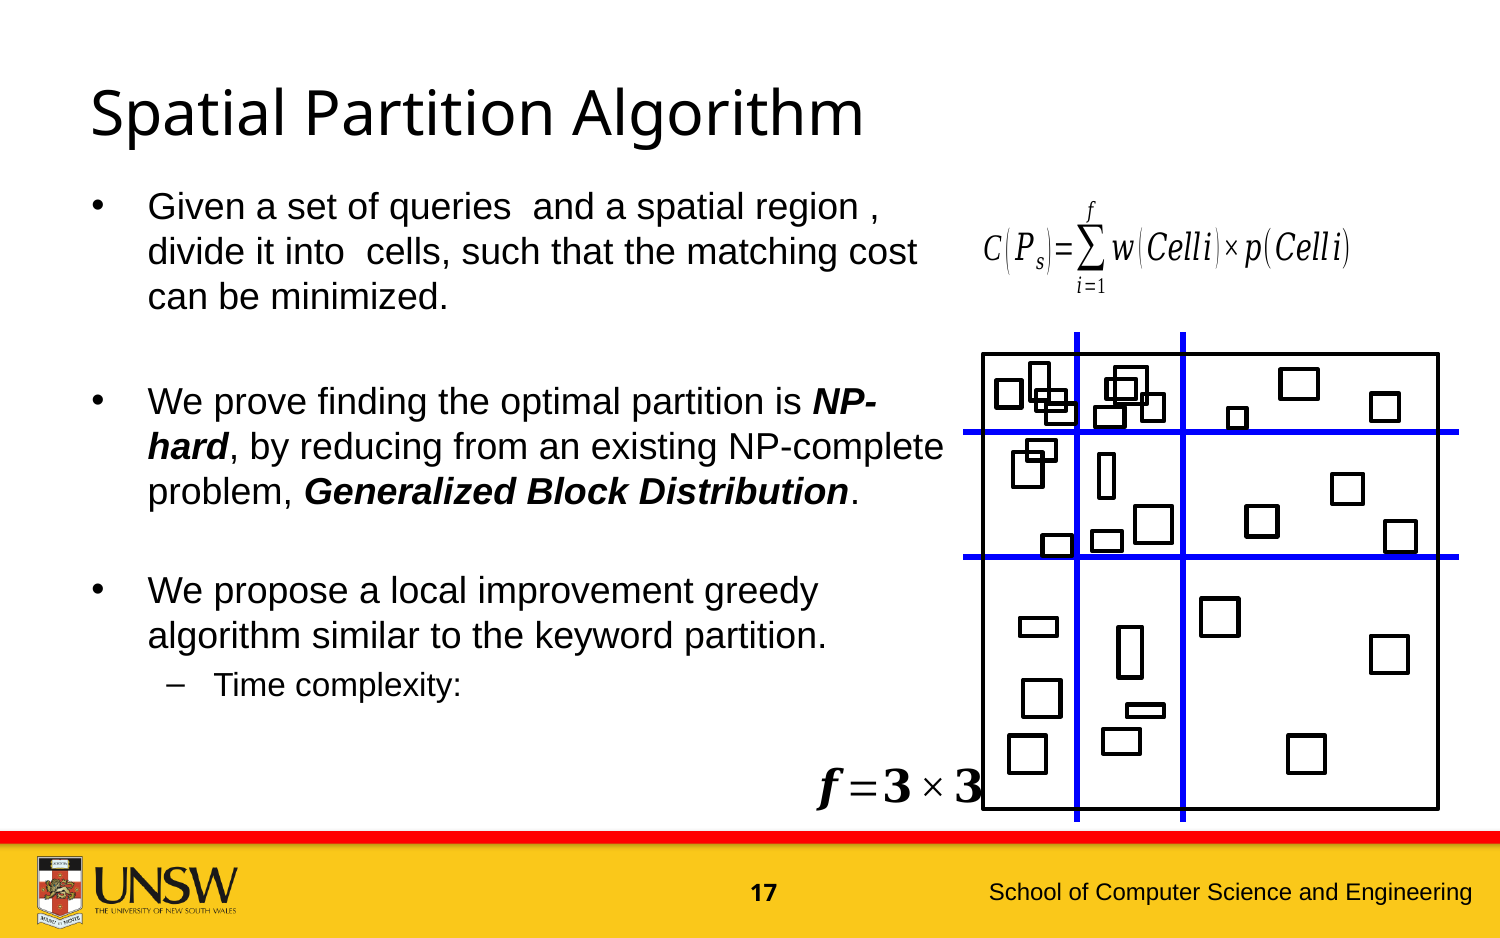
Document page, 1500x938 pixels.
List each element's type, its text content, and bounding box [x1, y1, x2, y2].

picture [37, 856, 238, 929]
title Spatial Partition Algorithm [75, 65, 1425, 174]
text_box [982, 353, 1439, 810]
